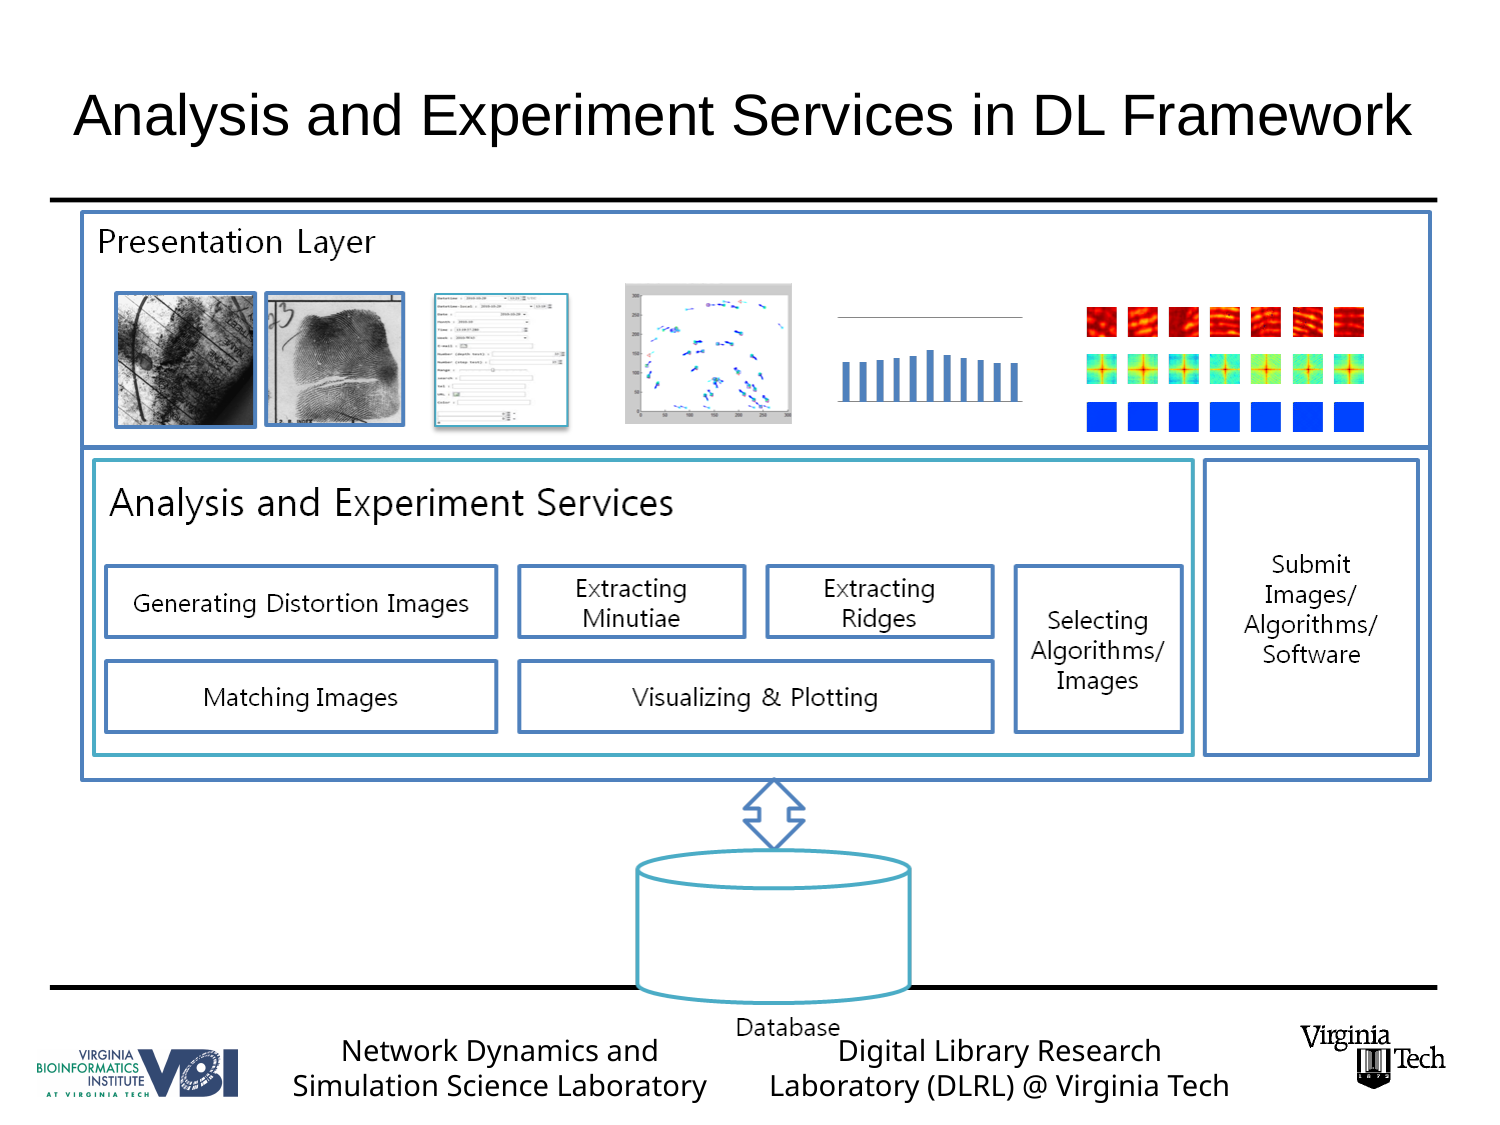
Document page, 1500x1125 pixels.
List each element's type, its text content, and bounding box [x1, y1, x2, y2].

text_box Network Dynamics and Simulation Science Laboratory [262, 1060, 738, 1113]
picture [37, 208, 1450, 1097]
text_box Digital Library Research Laboratory (DLRL) @ Virginia Tech [750, 1060, 1250, 1113]
title Analysis and Experiment Services in DL Framework [49, 37, 1438, 188]
